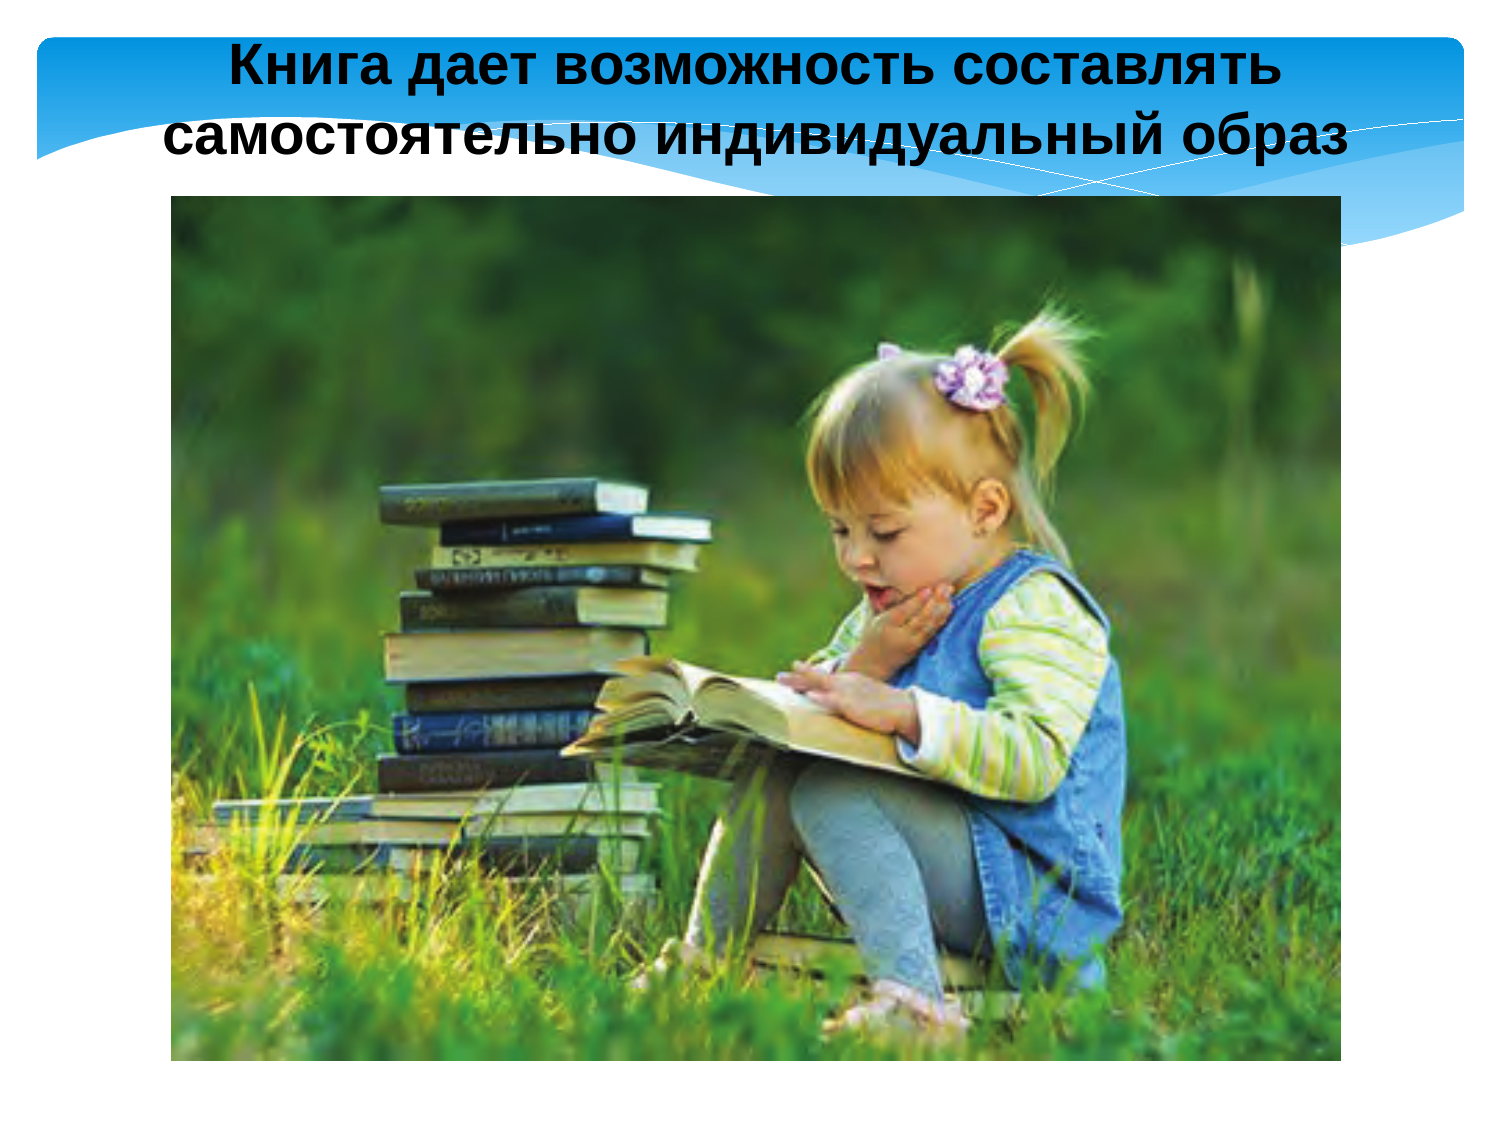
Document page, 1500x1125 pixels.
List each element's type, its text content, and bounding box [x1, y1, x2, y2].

picture [170, 195, 1341, 1062]
text_box Книга дает возможность составлять самостоятельно индивидуальный образ [53, 19, 1459, 219]
